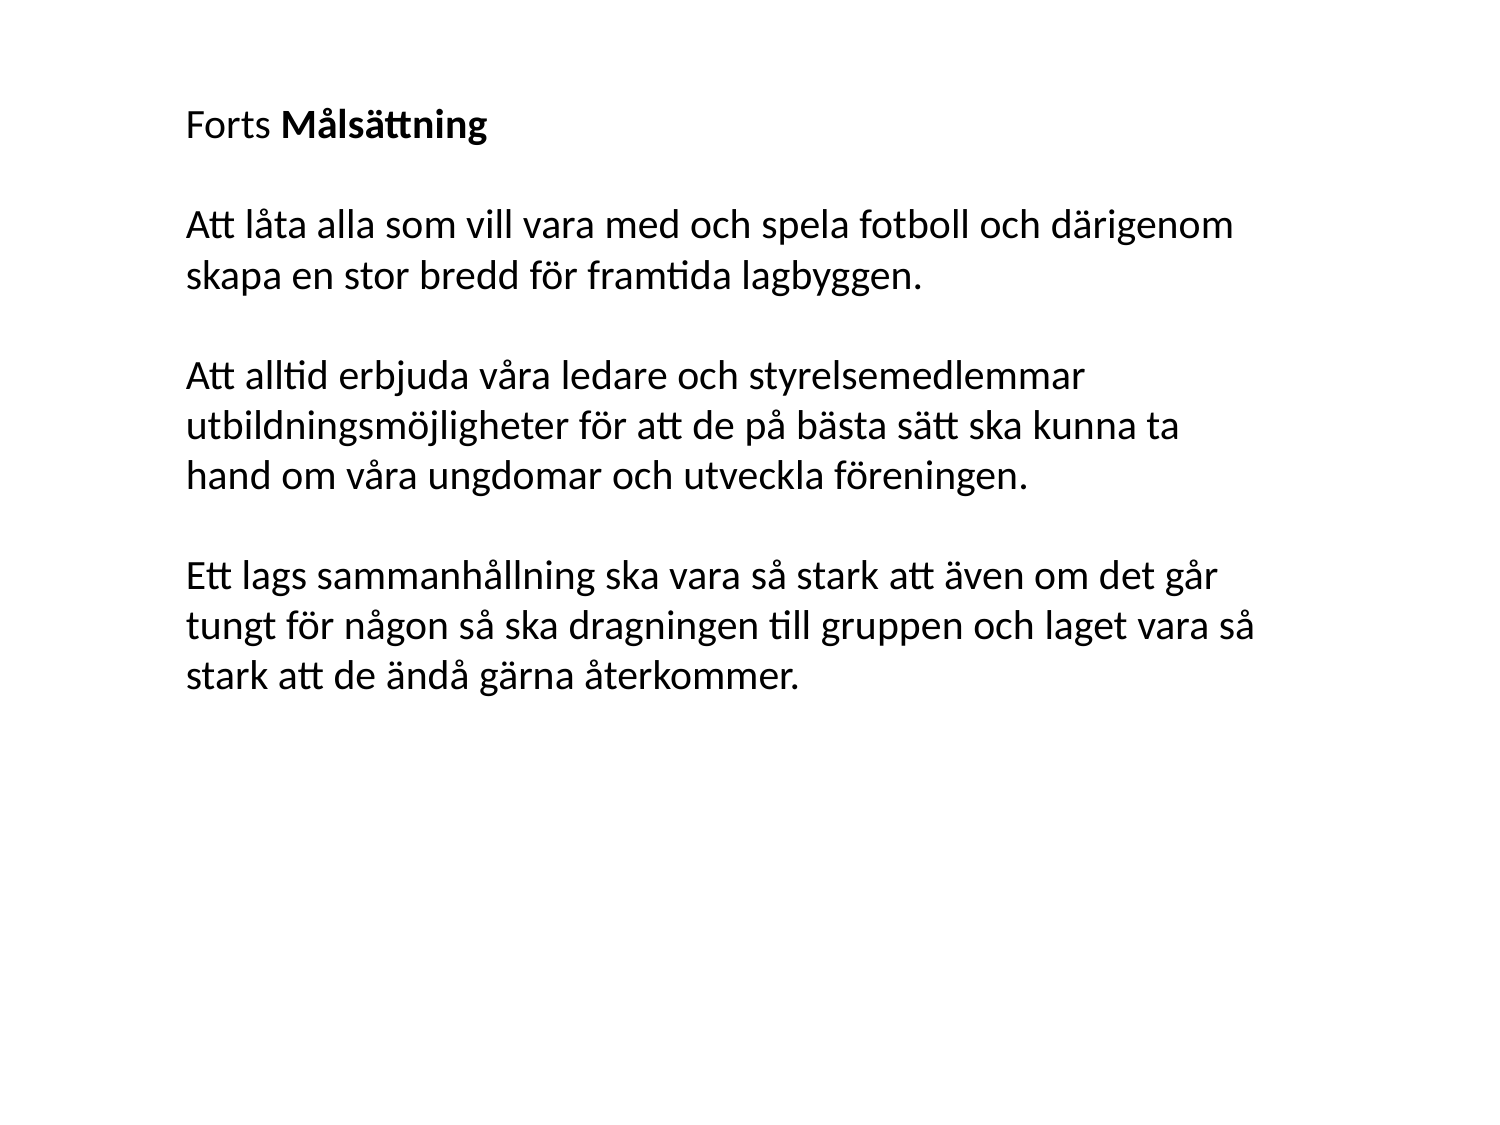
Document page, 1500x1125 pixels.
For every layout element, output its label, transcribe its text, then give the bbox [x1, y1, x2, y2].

text_box Forts Målsättning Att låta alla som vill vara med och spela fotboll och därigenom skapa en stor bredd för framtida lagbyggen. Att alltid erbjuda våra ledare och styrelsemedlemmar utbildningsmöjligheter för att de på bästa sätt ska kunna ta hand om våra ungdomar och utveckla föreningen. Ett lags sammanhållning ska vara så stark att även om det går tungt för någon så ska dragningen till gruppen och laget vara så stark att de ändå gärna återkommer. [171, 89, 1282, 705]
